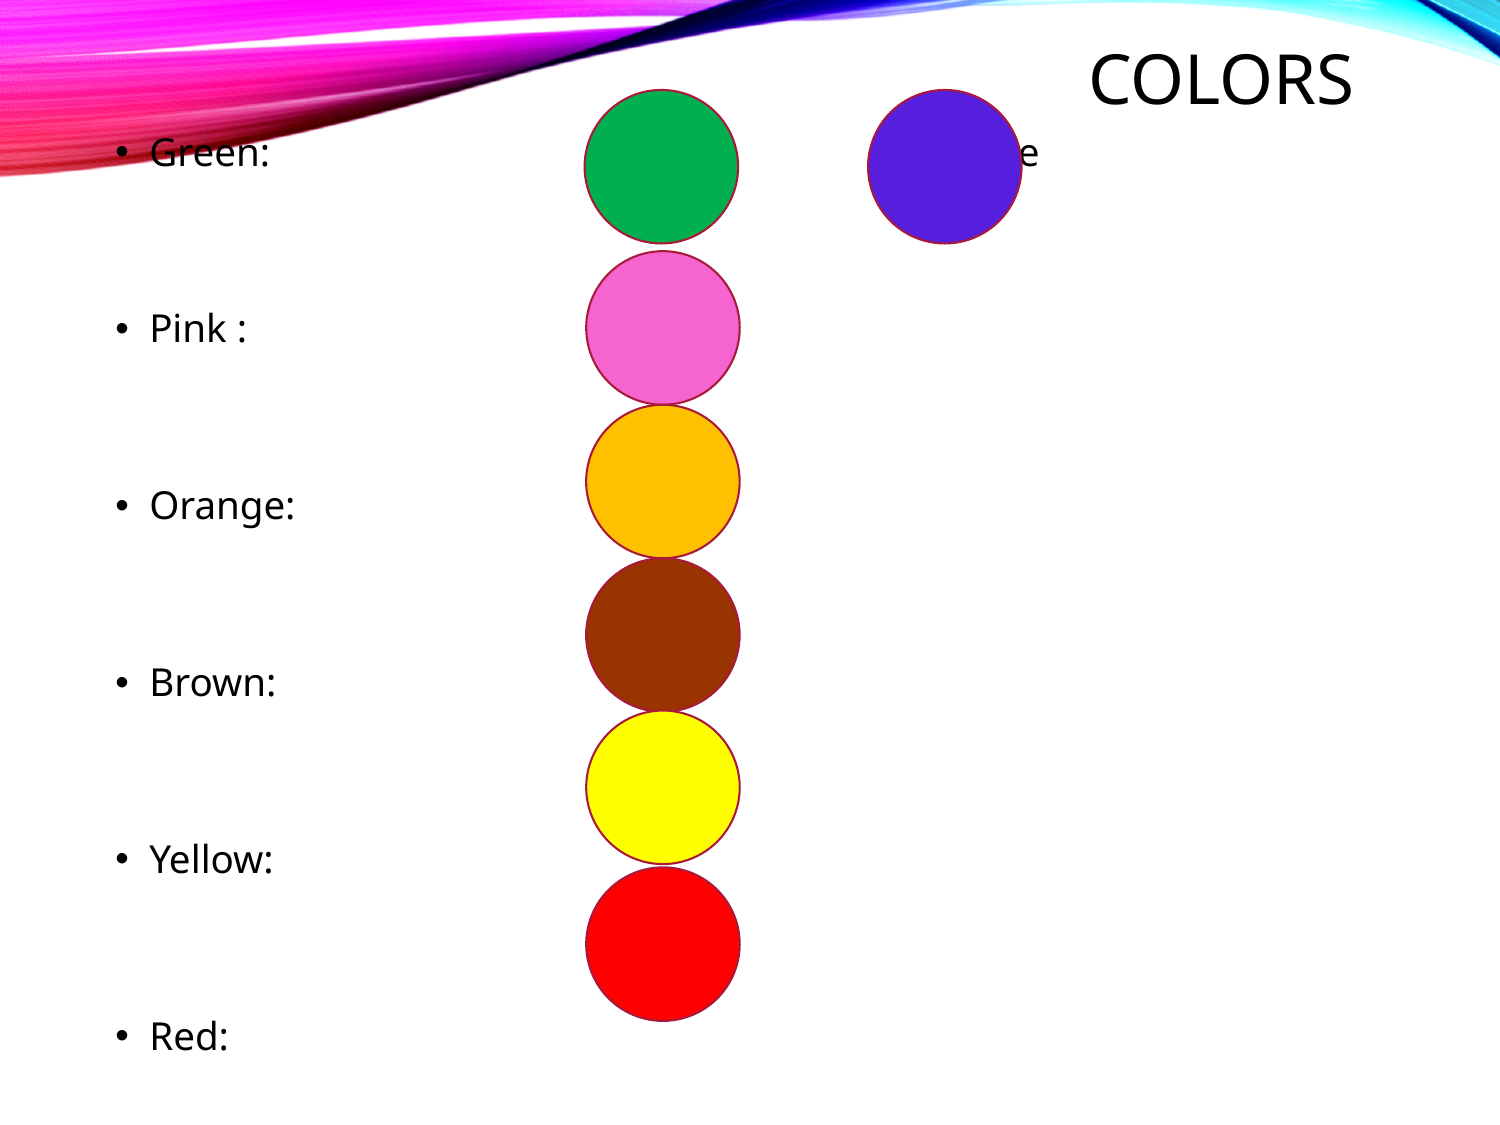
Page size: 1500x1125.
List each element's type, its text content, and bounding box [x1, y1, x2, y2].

text_box [585, 709, 741, 866]
text_box [585, 250, 741, 405]
title colors [135, 37, 1370, 128]
picture [0, 0, 1500, 178]
text_box [585, 866, 741, 1022]
text_box [585, 558, 741, 711]
text_box [583, 88, 740, 245]
text_box [585, 403, 741, 560]
text_box [867, 88, 1023, 245]
list Green: Blue Pink : Orange: Brown: Yellow: Red: [100, 125, 1335, 1070]
